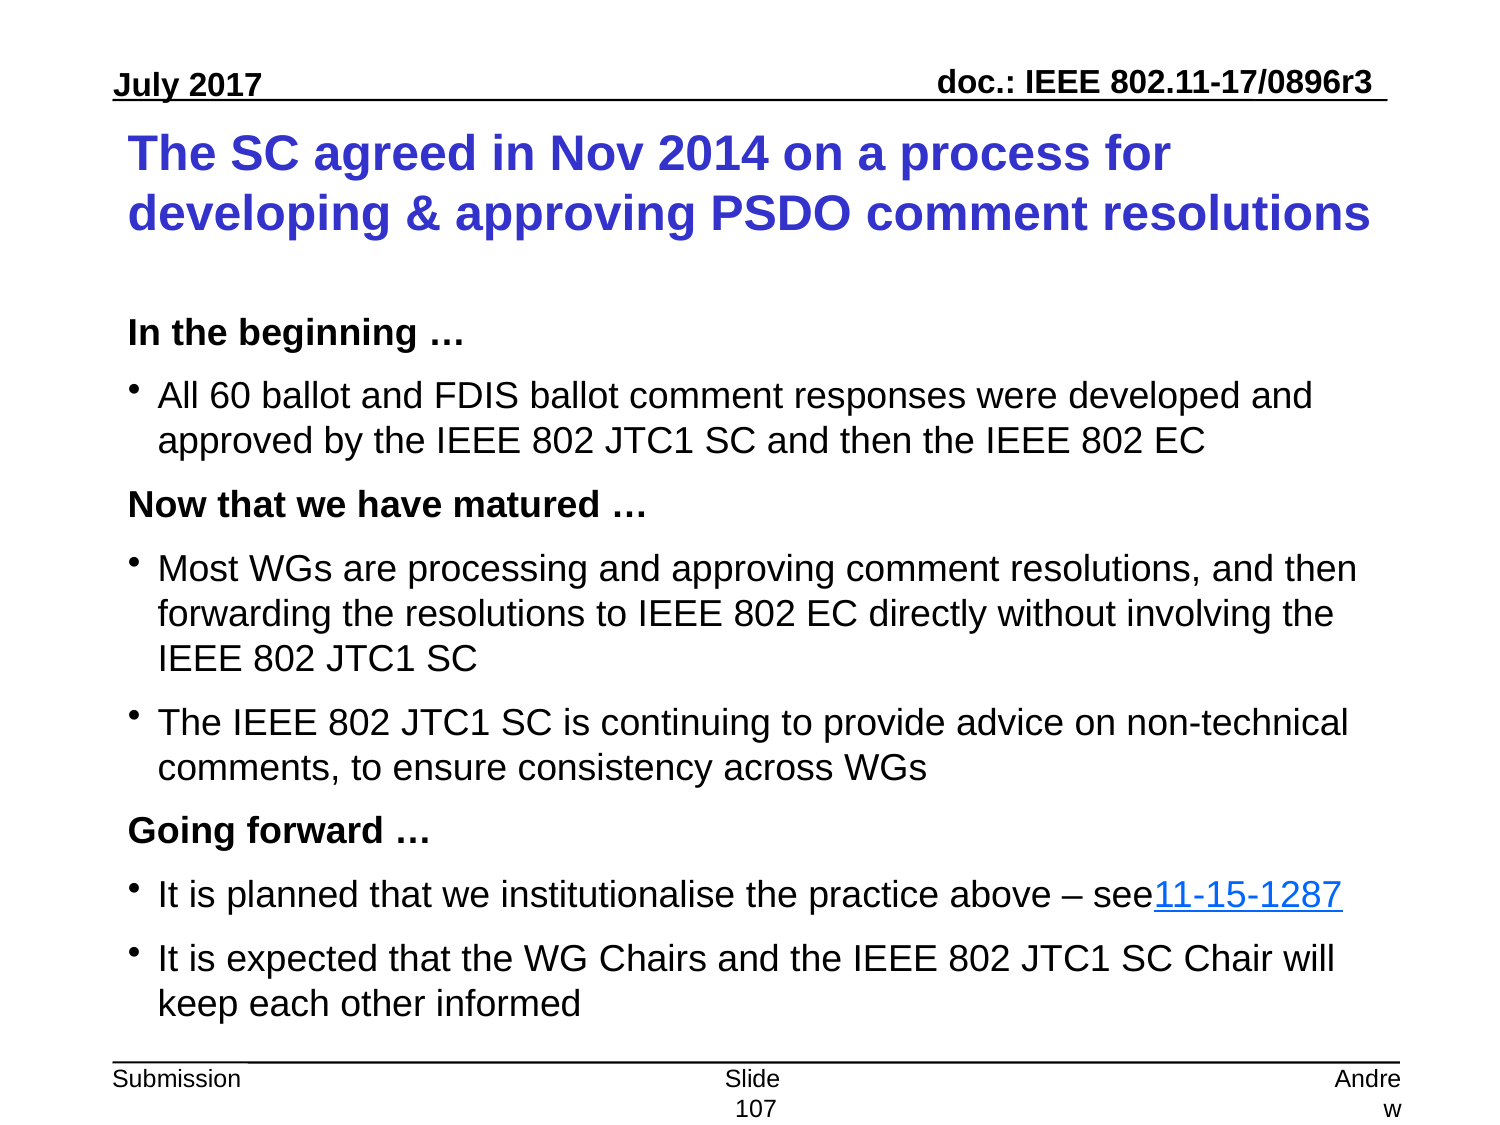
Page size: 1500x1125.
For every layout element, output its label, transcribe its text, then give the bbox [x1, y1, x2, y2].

slide_number Slide 107 [709, 1061, 803, 1093]
footer Andrew Myles, Cisco [1320, 1061, 1402, 1093]
list In the beginning … All 60 ballot and FDIS ballot comment responses were developed and approved by the IEEE 802 JTC1 SC and then the IEEE 802 EC Now that we have matured … Most WGs are processing and approving comment resolutions, and then forwarding the resolutions to IEEE 802 EC directly without involving the IEEE 802 JTC1 SC The IEEE 802 JTC1 SC is continuing to provide advice on non-technical comments, to ensure consistency across WGs Going forward … It is planned that we institutionalise the practice above – see11-15-1287 It is expected that the WG Chairs and the IEEE 802 JTC1 SC Chair will keep each other informed [112, 299, 1388, 975]
title The SC agreed in Nov 2014 on a process for developing & approving PSDO comment resolutions [112, 112, 1388, 288]
